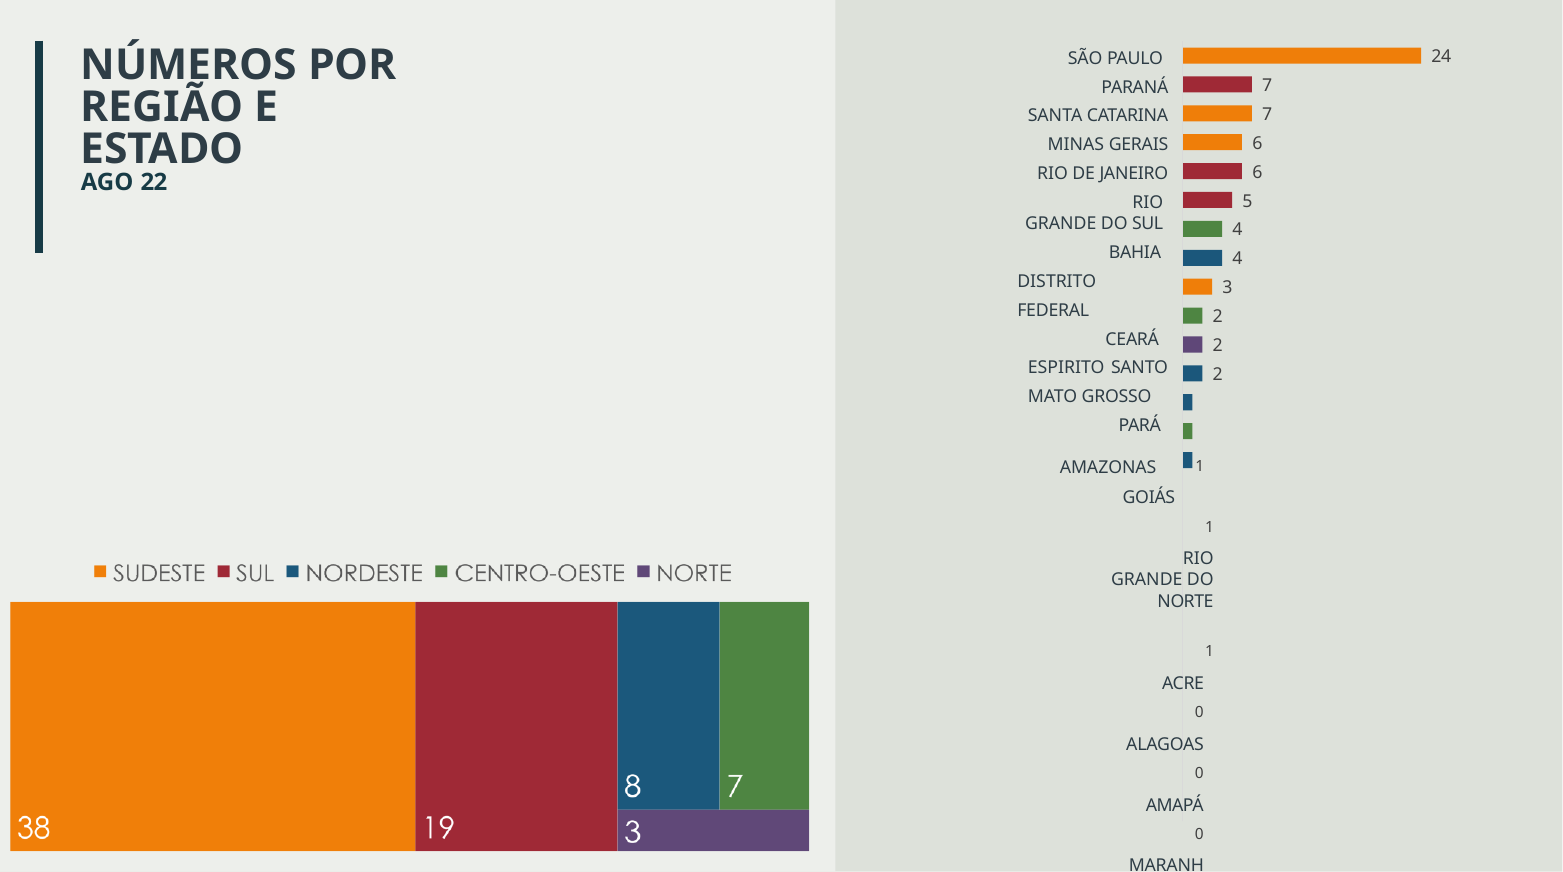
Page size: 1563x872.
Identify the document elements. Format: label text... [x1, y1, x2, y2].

picture [0, 538, 819, 862]
text_box 24 [1429, 42, 1454, 67]
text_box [0, 0, 836, 872]
text_box SÃO PAULO PARANÁ SANTA CATARINA MINAS GERAIS RIO DE JANEIRO RIO GRANDE DO SUL BAHIA DISTRITO FEDERAL CEARÁ ESPIRITO SANTO MATO GROSSO PARÁ AMAZONAS 1 GOIÁS 1 RIO GRANDE DO NORTE 1 ACRE 0 ALAGOAS 0 AMAPÁ 0 MARANHÃO 0 MATO GROSSO DO SUL 0 PARAÍBA 0 PERNAMBUCO 0 PIAUÍ 0 RONDÔNIA 0 RORAIMA 0 SERGIPE 0 TOCANTINS 0 [953, 37, 1221, 872]
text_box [1181, 40, 1422, 822]
